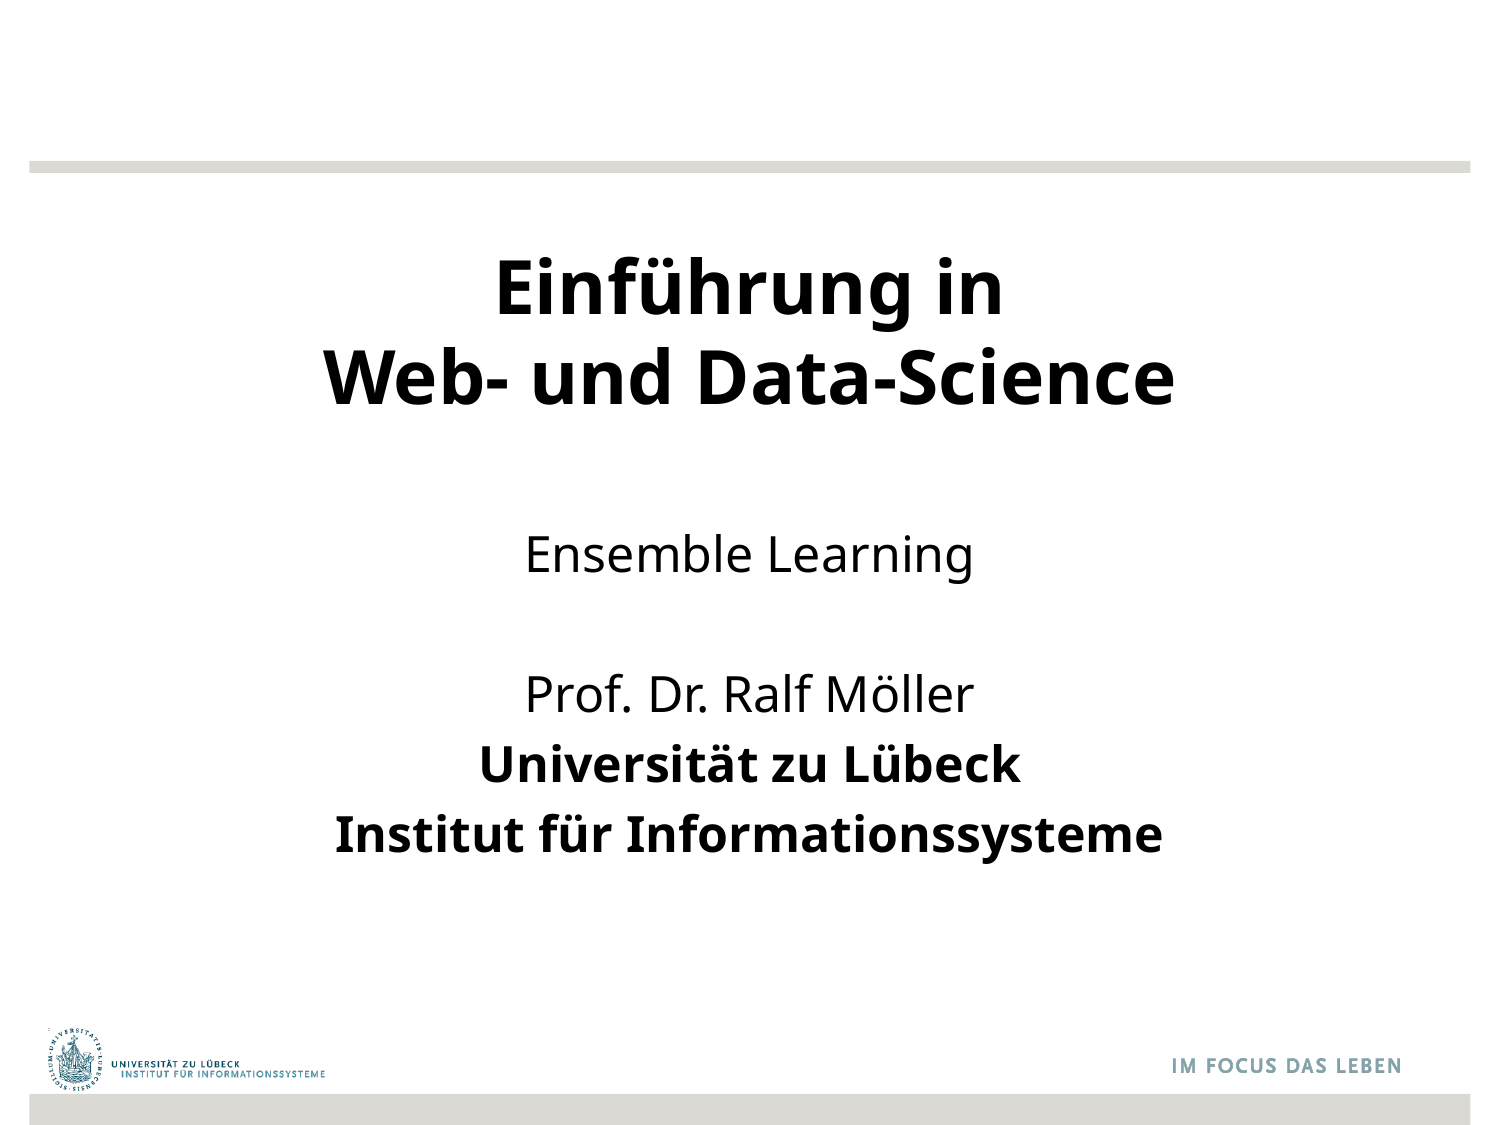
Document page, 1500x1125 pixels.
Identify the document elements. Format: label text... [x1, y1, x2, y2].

picture [1173, 1058, 1400, 1073]
title Einführung in Web- und Data-Science [112, 231, 1388, 386]
subtitle Ensemble Learning Prof. Dr. Ralf Möller Universität zu Lübeck Institut für Informationssysteme [225, 515, 1275, 1012]
